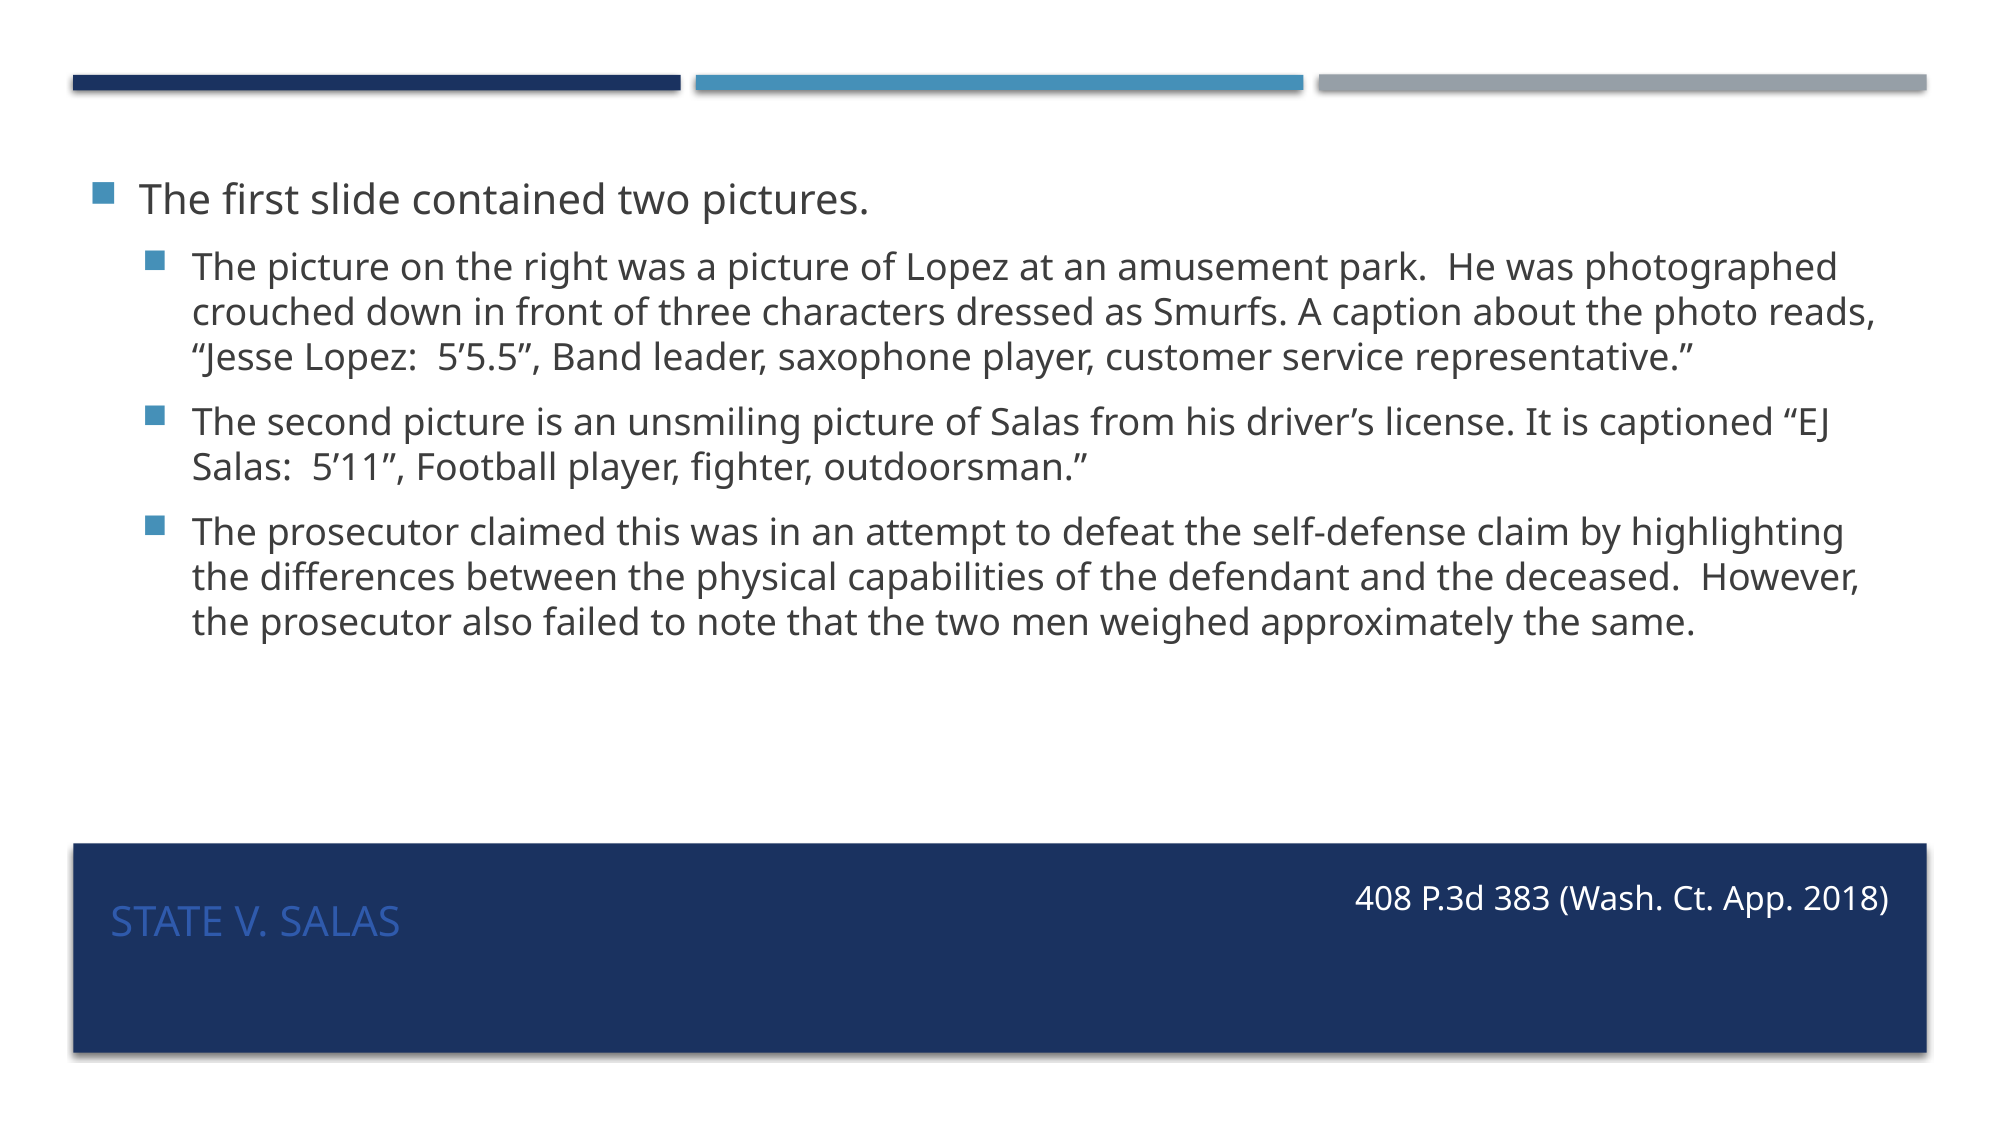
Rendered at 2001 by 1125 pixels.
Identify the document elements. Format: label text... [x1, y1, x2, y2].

list 408 P.3d 383 (Wash. Ct. App. 2018) [941, 863, 1905, 977]
title State v. Salas [95, 863, 901, 977]
list The first slide contained two pictures. The picture on the right was a picture of Lopez at an amusement park. He was photographed crouched down in front of three characters dressed as Smurfs. A caption about the photo reads, “Jesse Lopez: 5’5.5”, Band leader, saxophone player, customer service representative.” The second picture is an unsmiling picture of Salas from his driver’s license. It is captioned “EJ Salas: 5’11”, Football player, fighter, outdoorsman.” The prosecutor claimed this was in an attempt to defeat the self-defense claim by highlighting the differences between the physical capabilities of the defendant and the deceased. However, the prosecutor also failed to note that the two men weighed approximately the same. [73, 98, 1926, 789]
